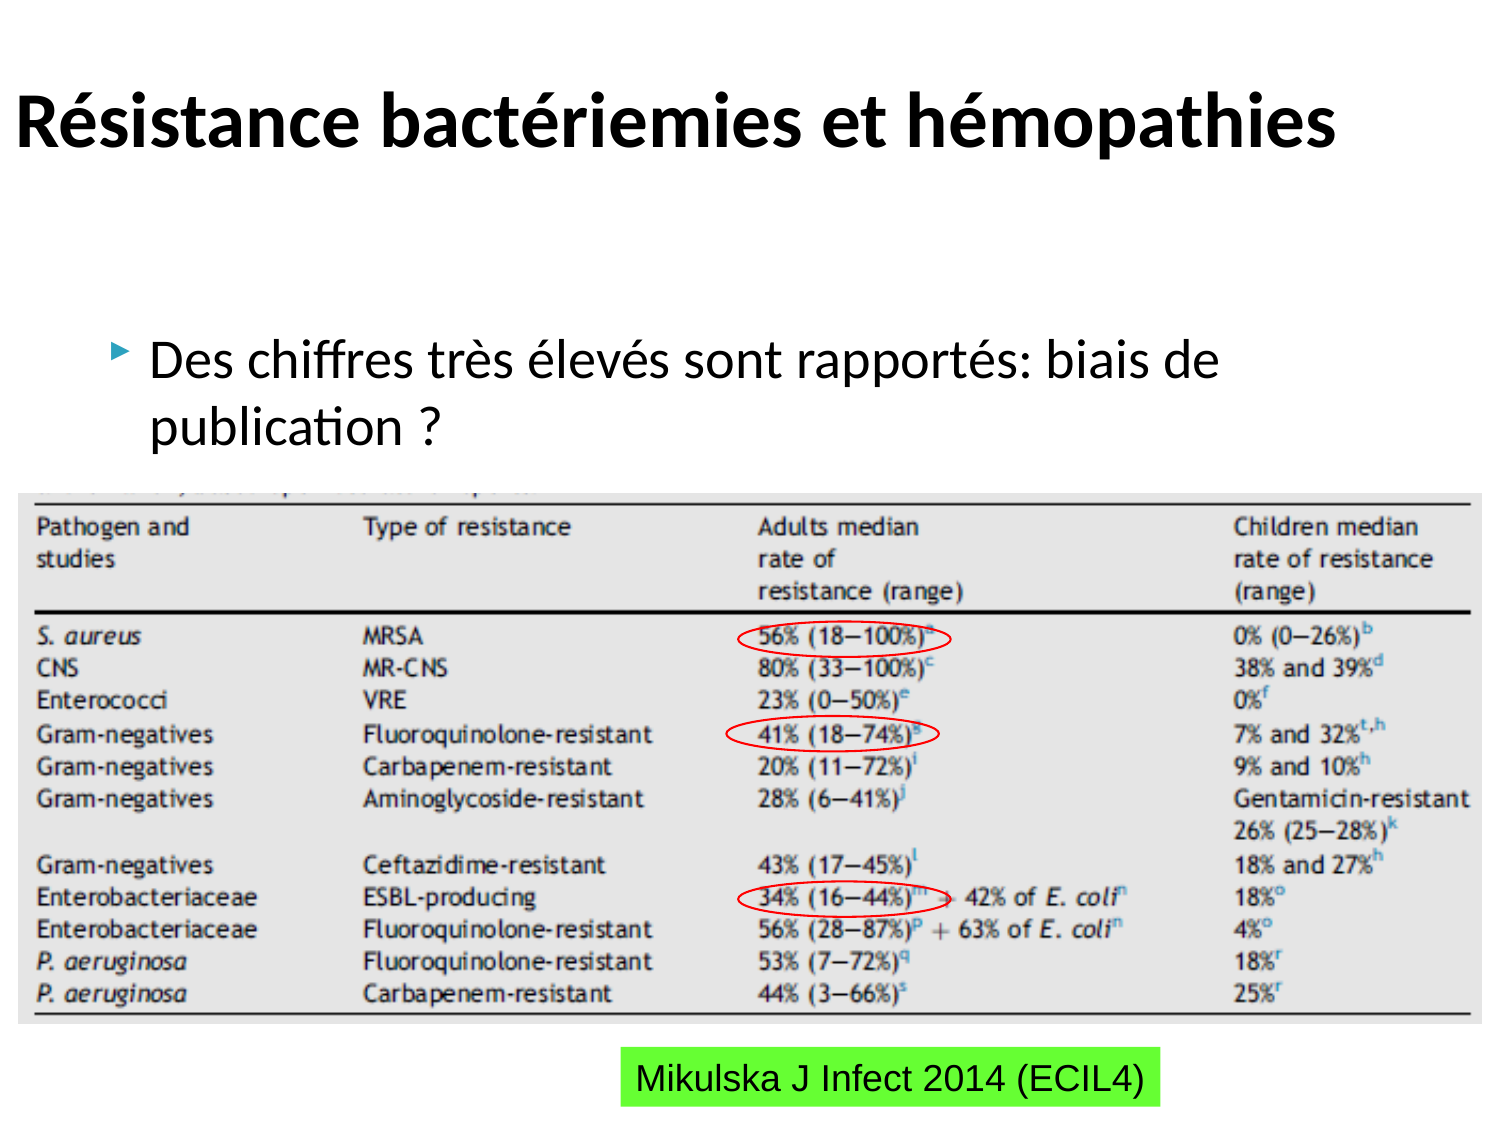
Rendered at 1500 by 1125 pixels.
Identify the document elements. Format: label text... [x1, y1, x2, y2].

title Résistance bactériemies et hémopathies [0, 0, 1500, 232]
list Des chiffres très élevés sont rapportés: biais de publication ? [74, 314, 1426, 493]
text_box Mikulska J Infect 2014 (ECIL4) [620, 1046, 1161, 1107]
picture [17, 493, 1483, 1024]
